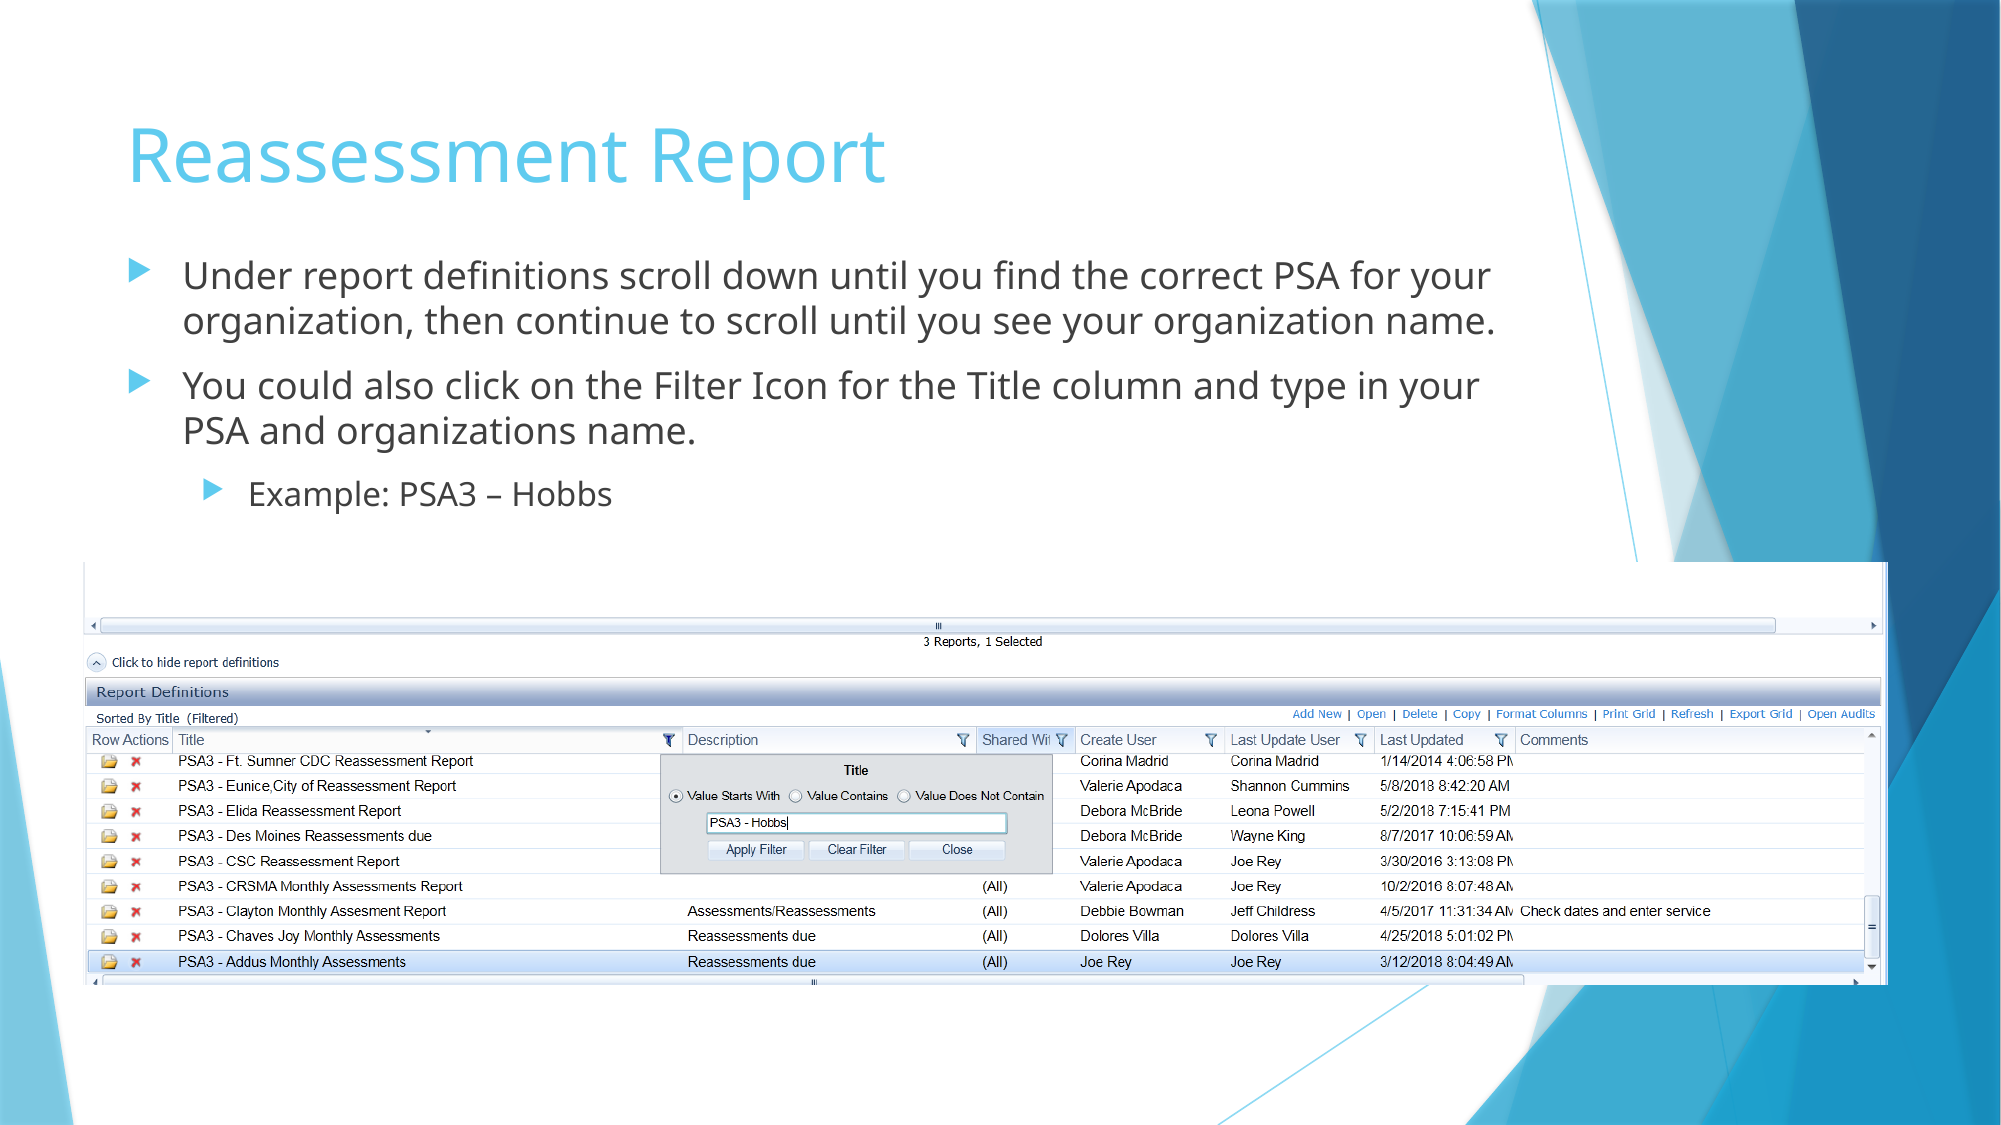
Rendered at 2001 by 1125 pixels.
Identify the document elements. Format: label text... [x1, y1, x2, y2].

picture [82, 561, 1890, 985]
title Reassessment Report [111, 99, 1522, 244]
list Under report definitions scroll down until you find the correct PSA for your organization, then continue to scroll until you see your organization name. You could also click on the Filter Icon for the Title column and type in your PSA and organizations name. Example: PSA3 – Hobbs [111, 244, 1522, 561]
